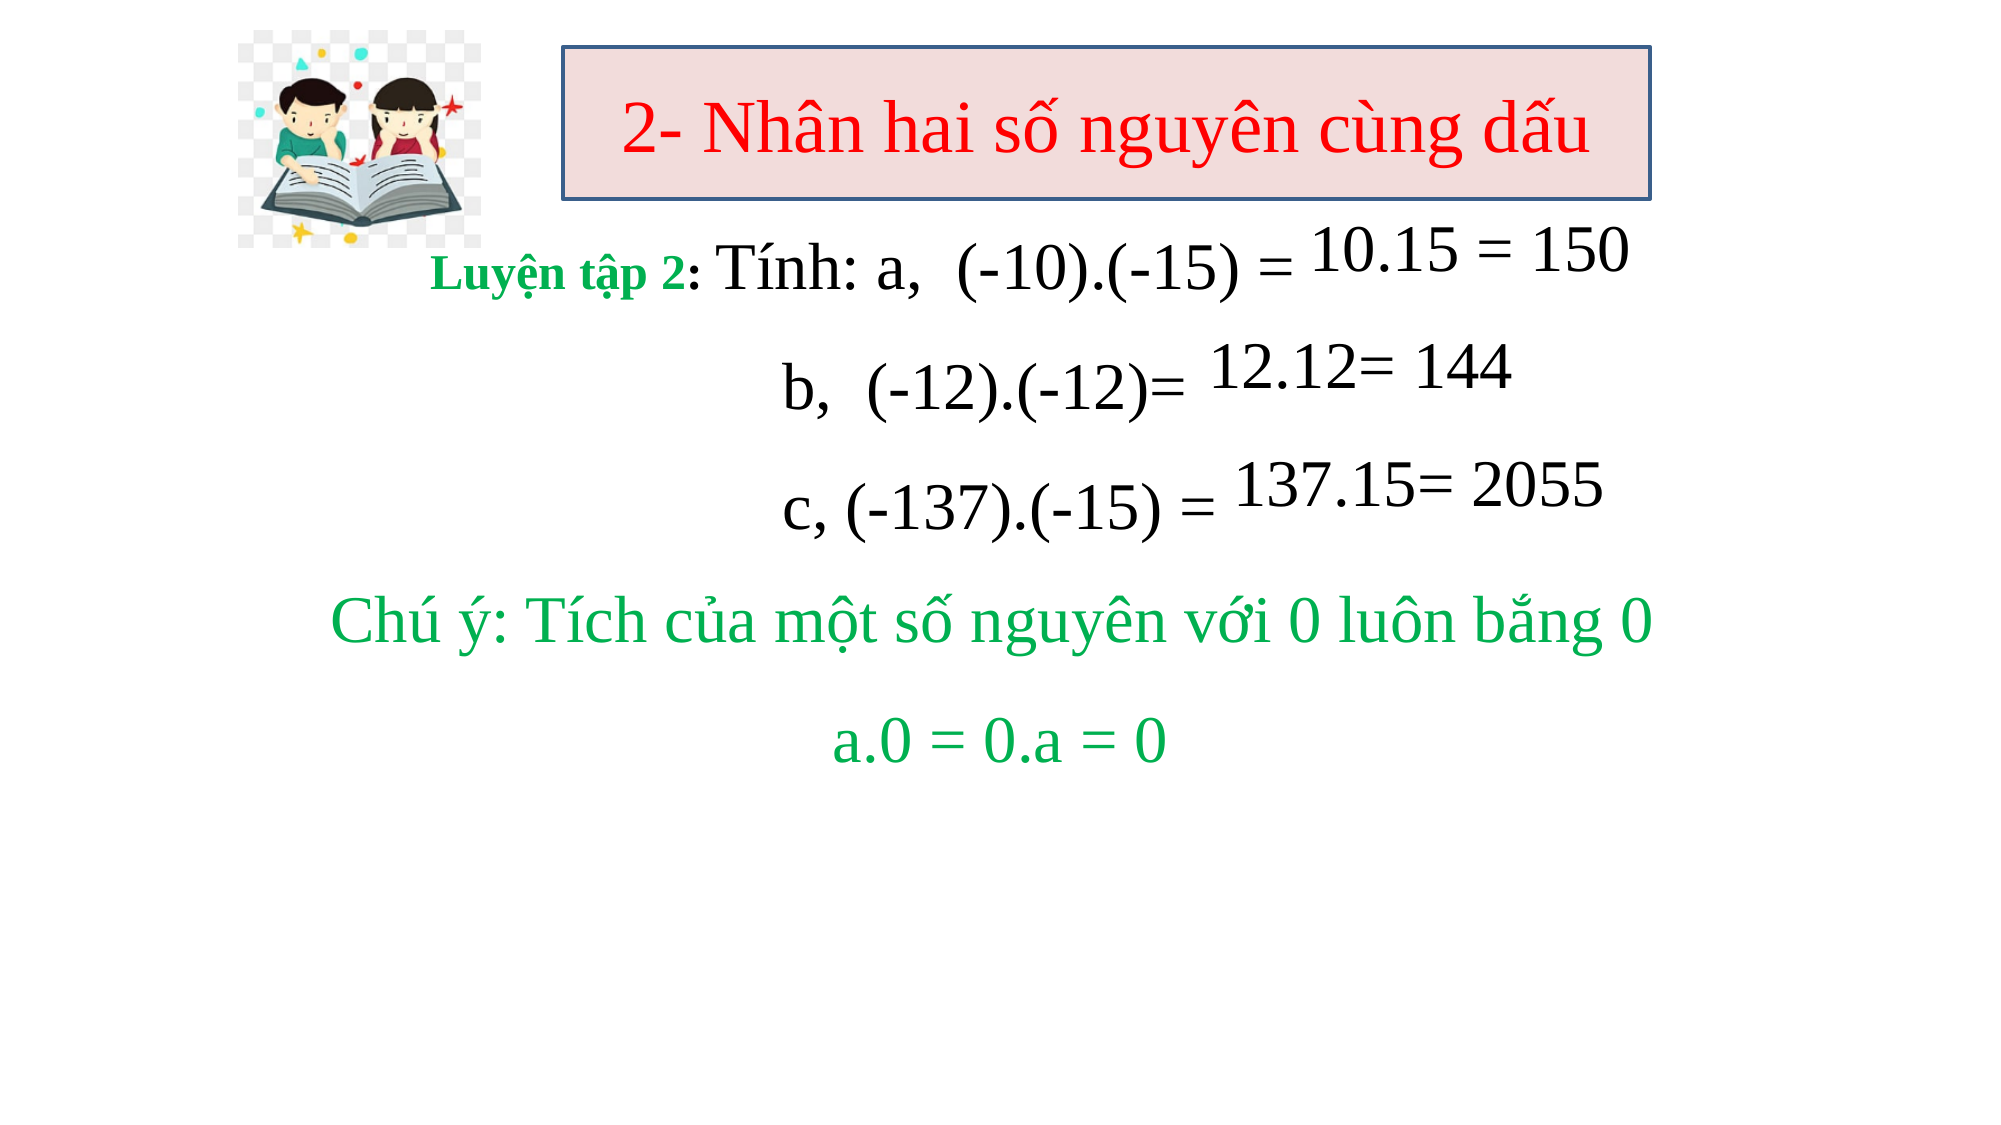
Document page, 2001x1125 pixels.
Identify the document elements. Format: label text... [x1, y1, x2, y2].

text_box 2- Nhân hai số nguyên cùng dấu [561, 45, 1652, 175]
text_box Chú ý: Tích của một số nguyên với 0 luôn bắng 0 a.0 = 0.a = 0 [90, 528, 1733, 783]
text_box 12.12= 144 [1193, 314, 1529, 410]
text_box 10.15 = 150 [1294, 197, 1647, 293]
text_box Luyện tập 2: Tính: a, (-10).(-15) = b, (-12).(-12)= c, (-137).(-15) = [416, 175, 1652, 528]
picture [238, 29, 482, 248]
text_box 137.15= 2055 [1218, 432, 1621, 528]
